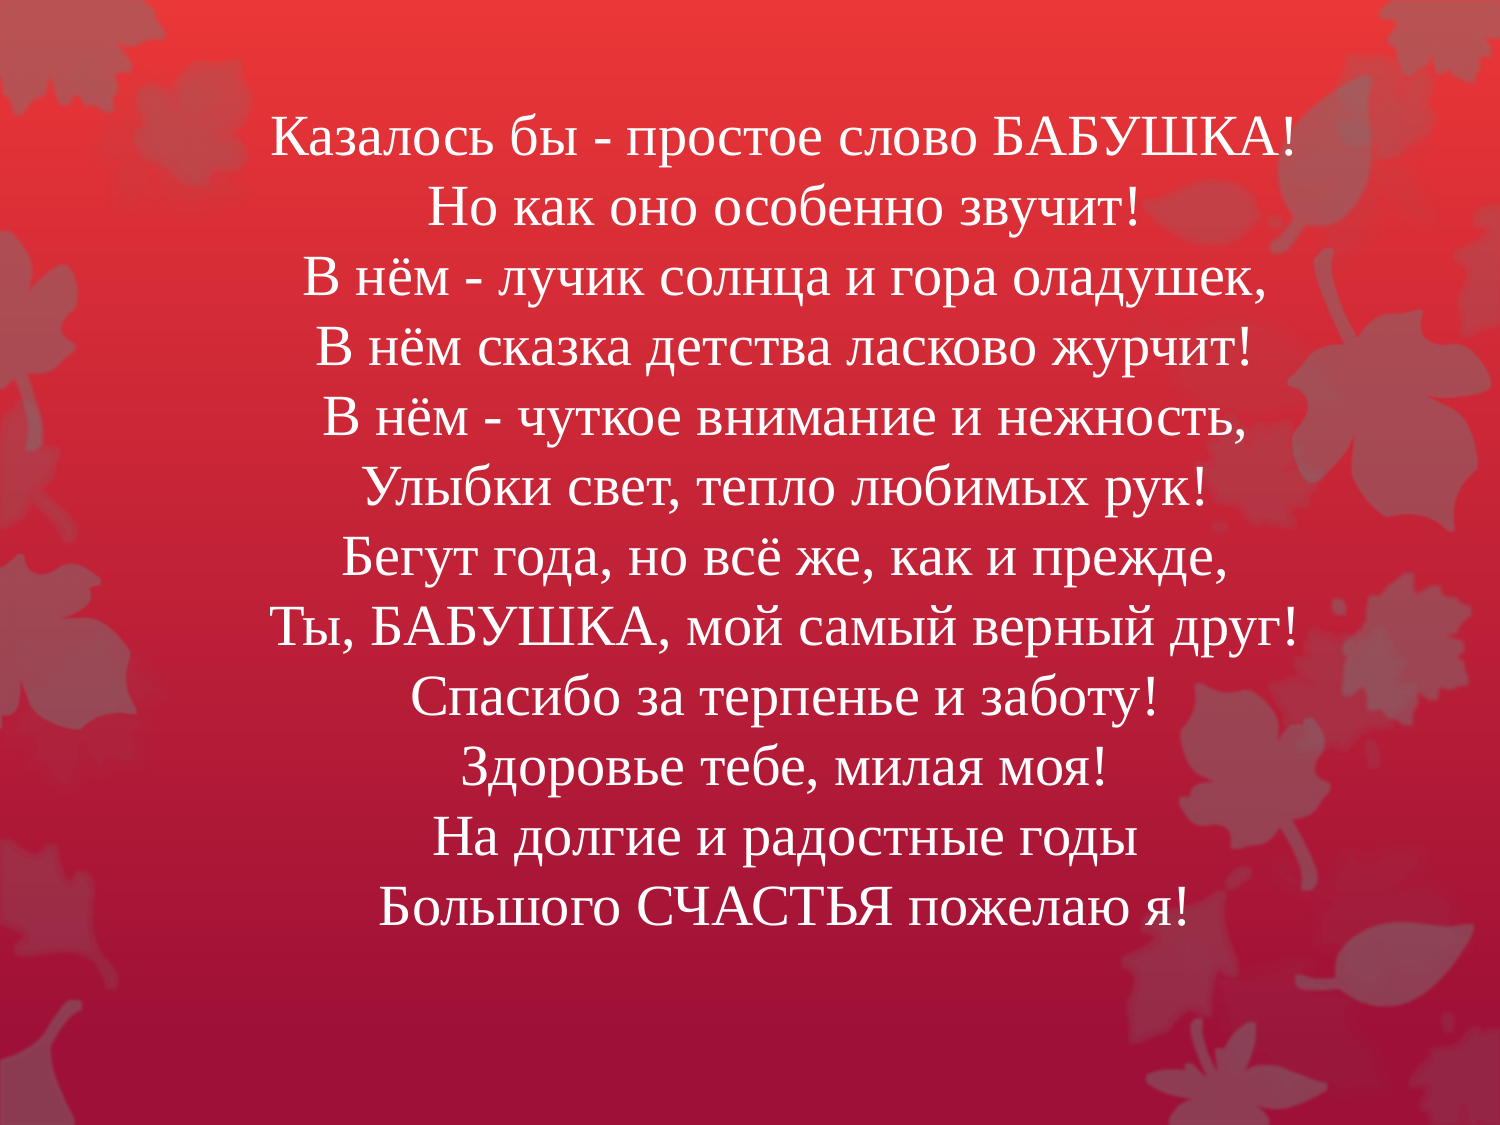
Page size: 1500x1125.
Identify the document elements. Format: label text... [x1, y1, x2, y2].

text_box Казалось бы - простое слово БАБУШКА! Но как оно особенно звучит! В нём - лучик солнца и гора оладушек, В нём сказка детства ласково журчит! В нём - чуткое внимание и нежность, Улыбки свет, тепло любимых рук! Бегут года, но всё же, как и прежде, Ты, БАБУШКА, мой самый верный друг! Спасибо за терпенье и заботу! Здоровье тебе, милая моя! На долгие и радостные годы Большого СЧАСТЬЯ пожелаю я! [230, 90, 1341, 945]
